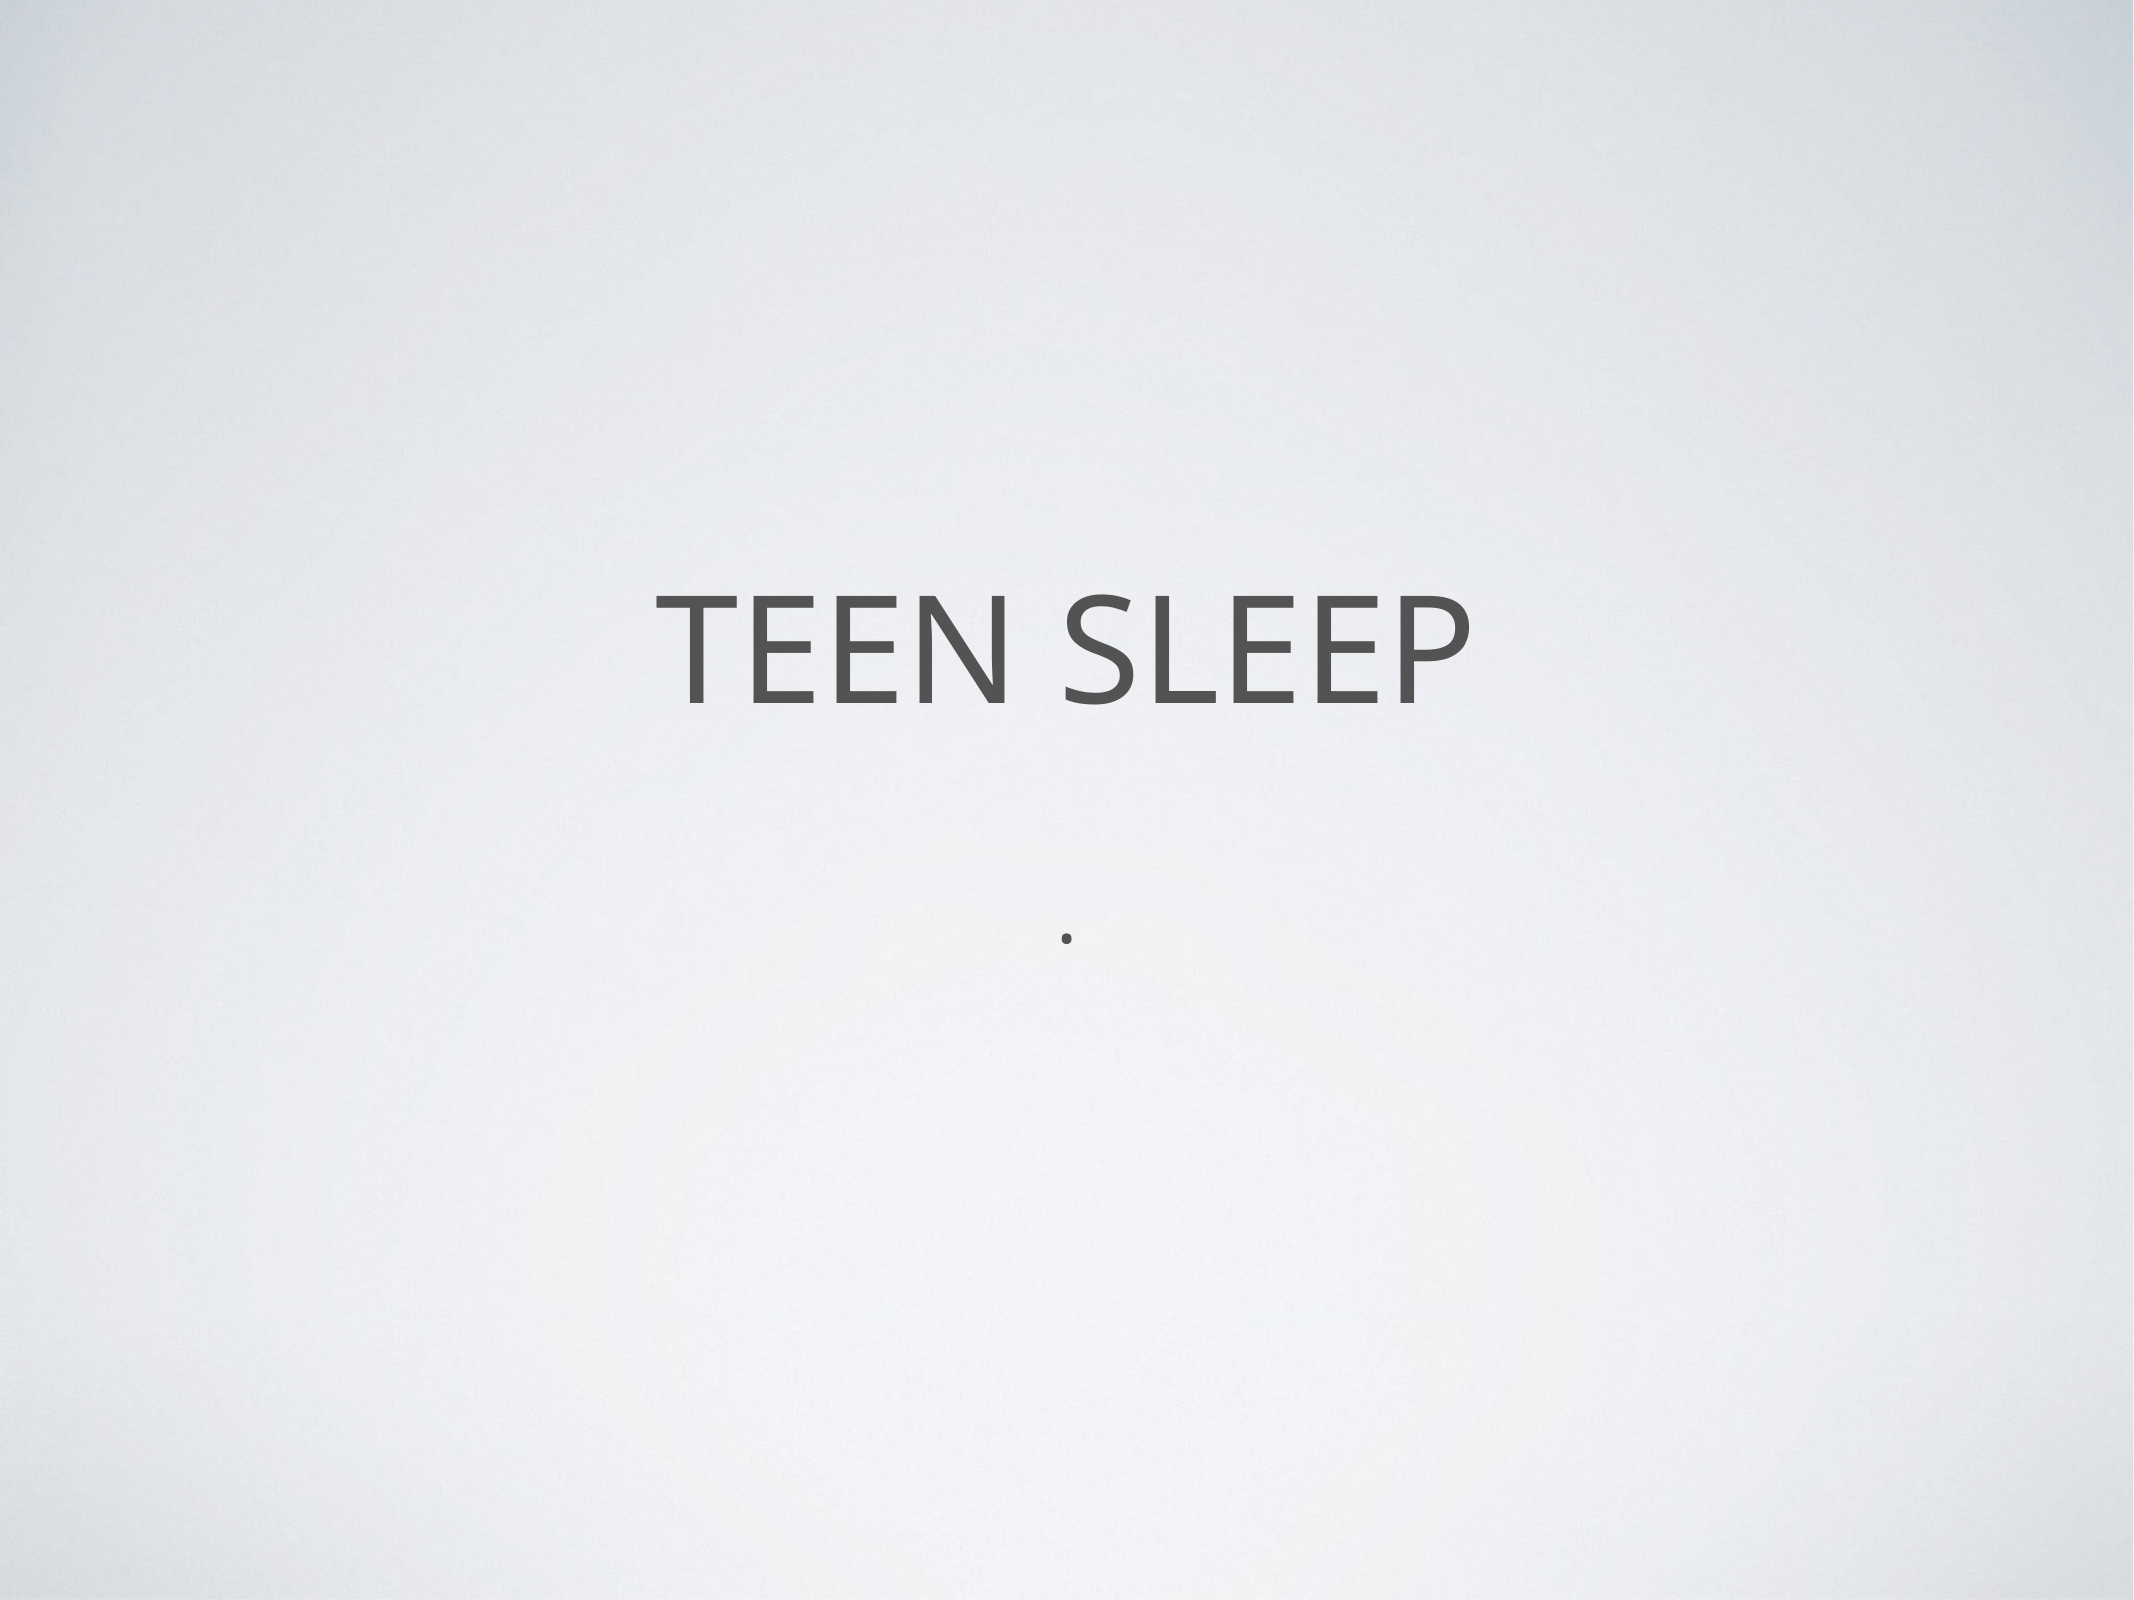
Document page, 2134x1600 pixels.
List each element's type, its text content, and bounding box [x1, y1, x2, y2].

picture [0, 0, 2134, 1600]
title TEEN SLEEP [57, 334, 2076, 735]
list . [57, 864, 2076, 1078]
